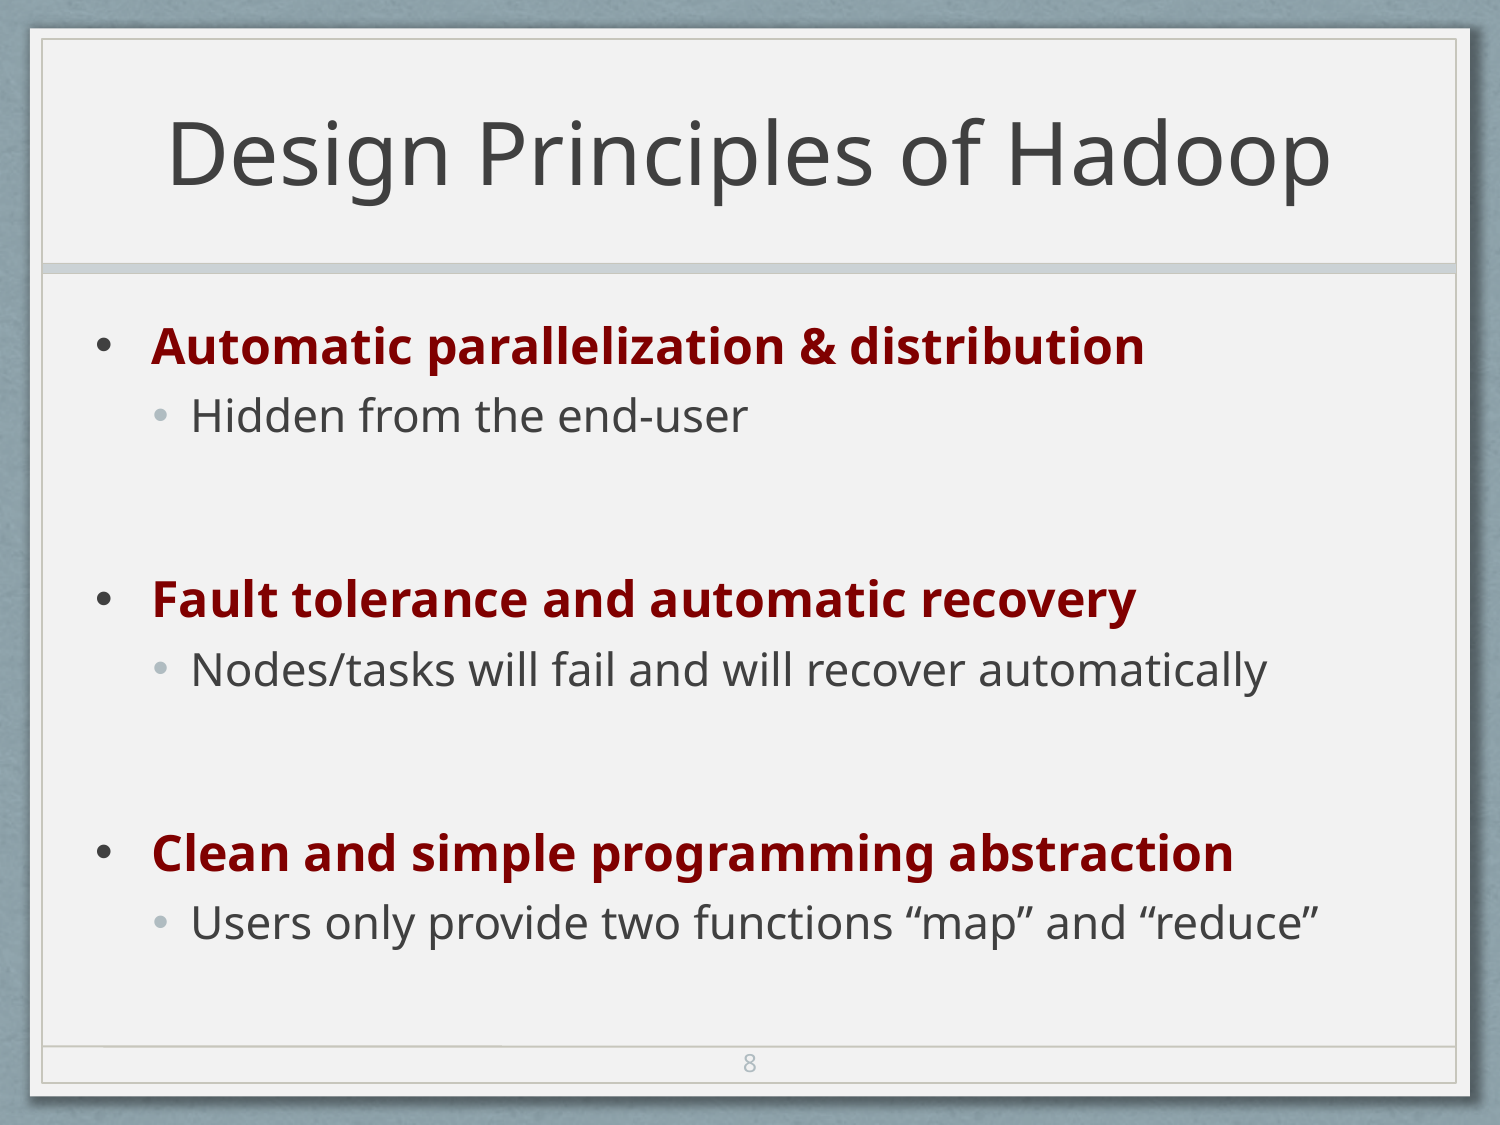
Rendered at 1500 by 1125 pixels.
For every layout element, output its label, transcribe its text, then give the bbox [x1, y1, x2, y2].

title Design Principles of Hadoop [147, 40, 1353, 260]
list Automatic parallelization & distribution Hidden from the end-user Fault tolerance and automatic recovery Nodes/tasks will fail and will recover automatically Clean and simple programming abstraction Users only provide two functions “map” and “reduce” [80, 306, 1413, 995]
slide_number 8 [687, 1042, 813, 1088]
